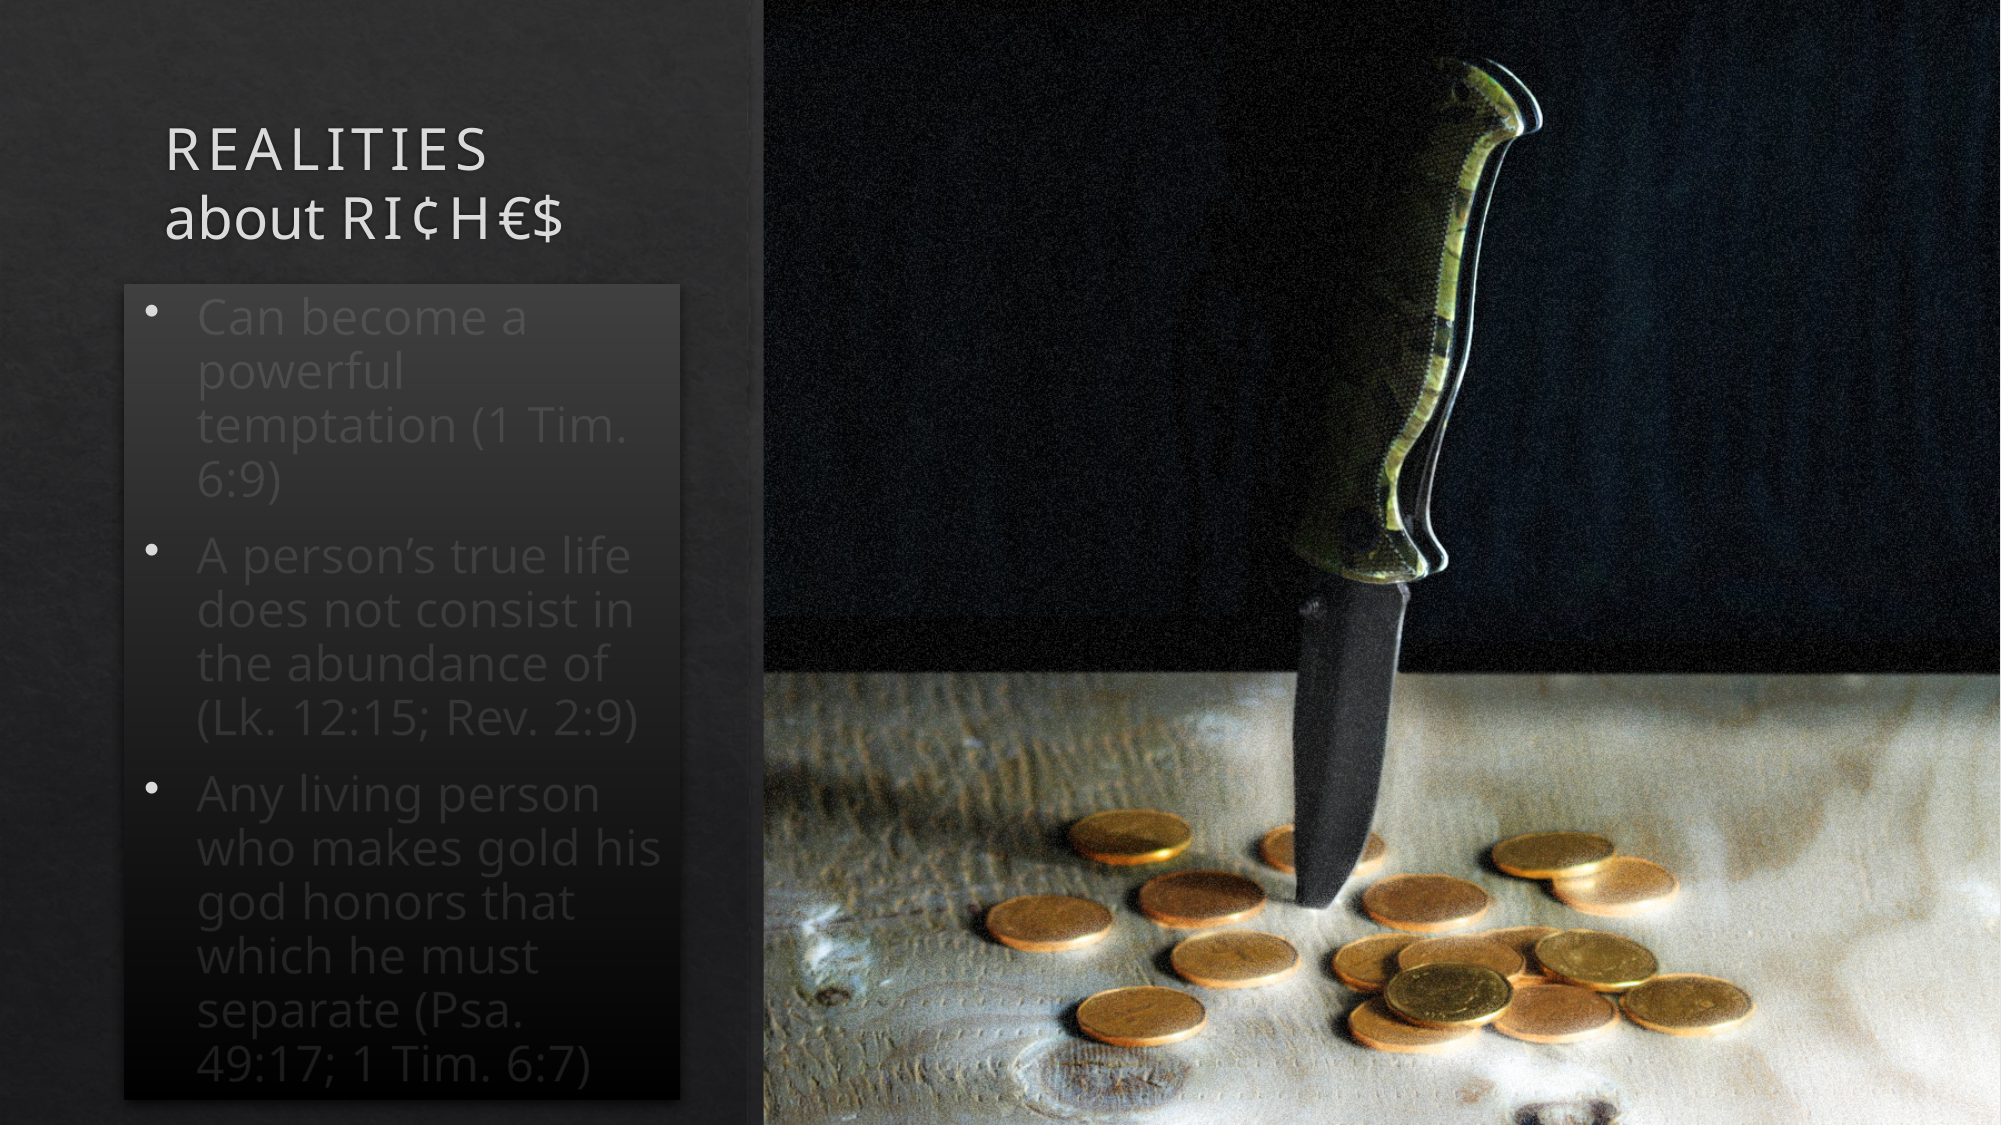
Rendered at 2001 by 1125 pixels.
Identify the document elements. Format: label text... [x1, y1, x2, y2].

picture [746, 0, 2000, 1125]
title REALITIES about RI¢H€$ [149, 99, 655, 260]
list Can become a powerful temptation (1 Tim. 6:9) A person’s true life does not consist in the abundance of (Lk. 12:15; Rev. 2:9) Any living person who makes gold his god honors that which he must separate (Psa. 49:17; 1 Tim. 6:7) [124, 284, 681, 1100]
